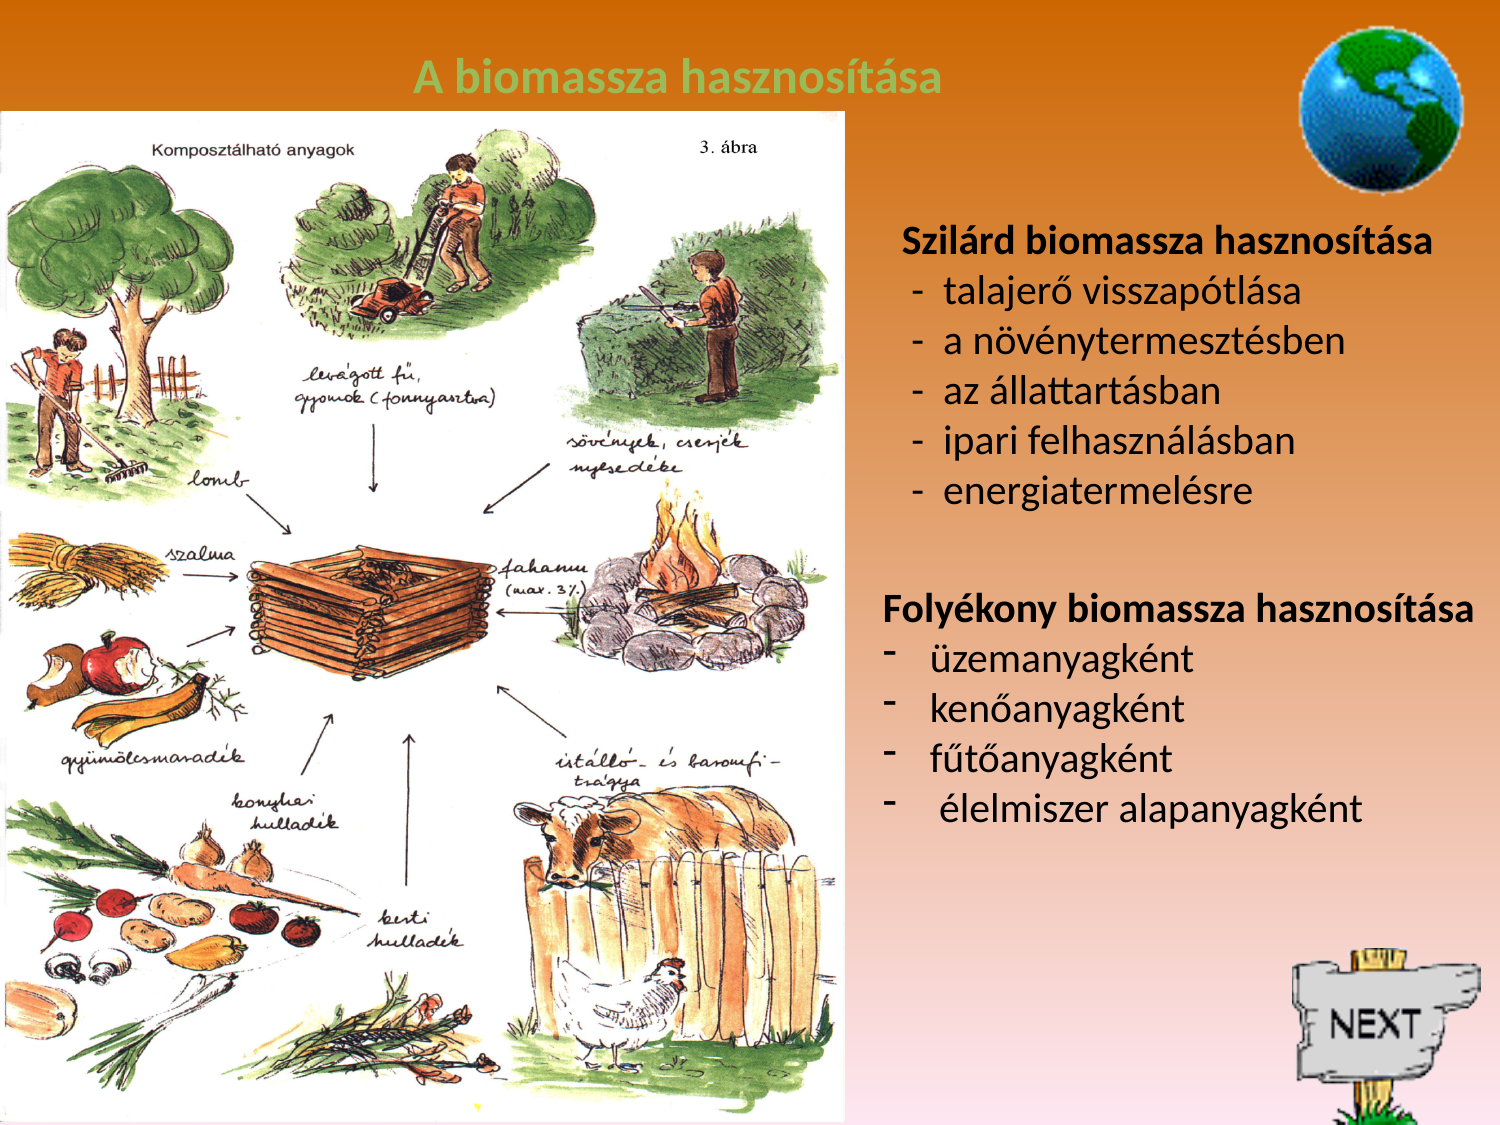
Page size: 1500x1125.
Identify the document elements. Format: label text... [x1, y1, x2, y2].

text_box Szilárd biomassza hasznosítása - talajerő visszapótlása - a növénytermesztésben - az állattartásban - ipari felhasználásban - energiatermelésre [887, 205, 1496, 521]
picture [1292, 948, 1481, 1125]
text_box Folyékony biomassza hasznosítása üzemanyagként kenőanyagként fűtőanyagként élelmiszer alapanyagként [868, 573, 1500, 884]
picture [1288, 17, 1477, 206]
picture [0, 111, 845, 1122]
text_box A biomassza hasznosítása [398, 36, 1061, 111]
